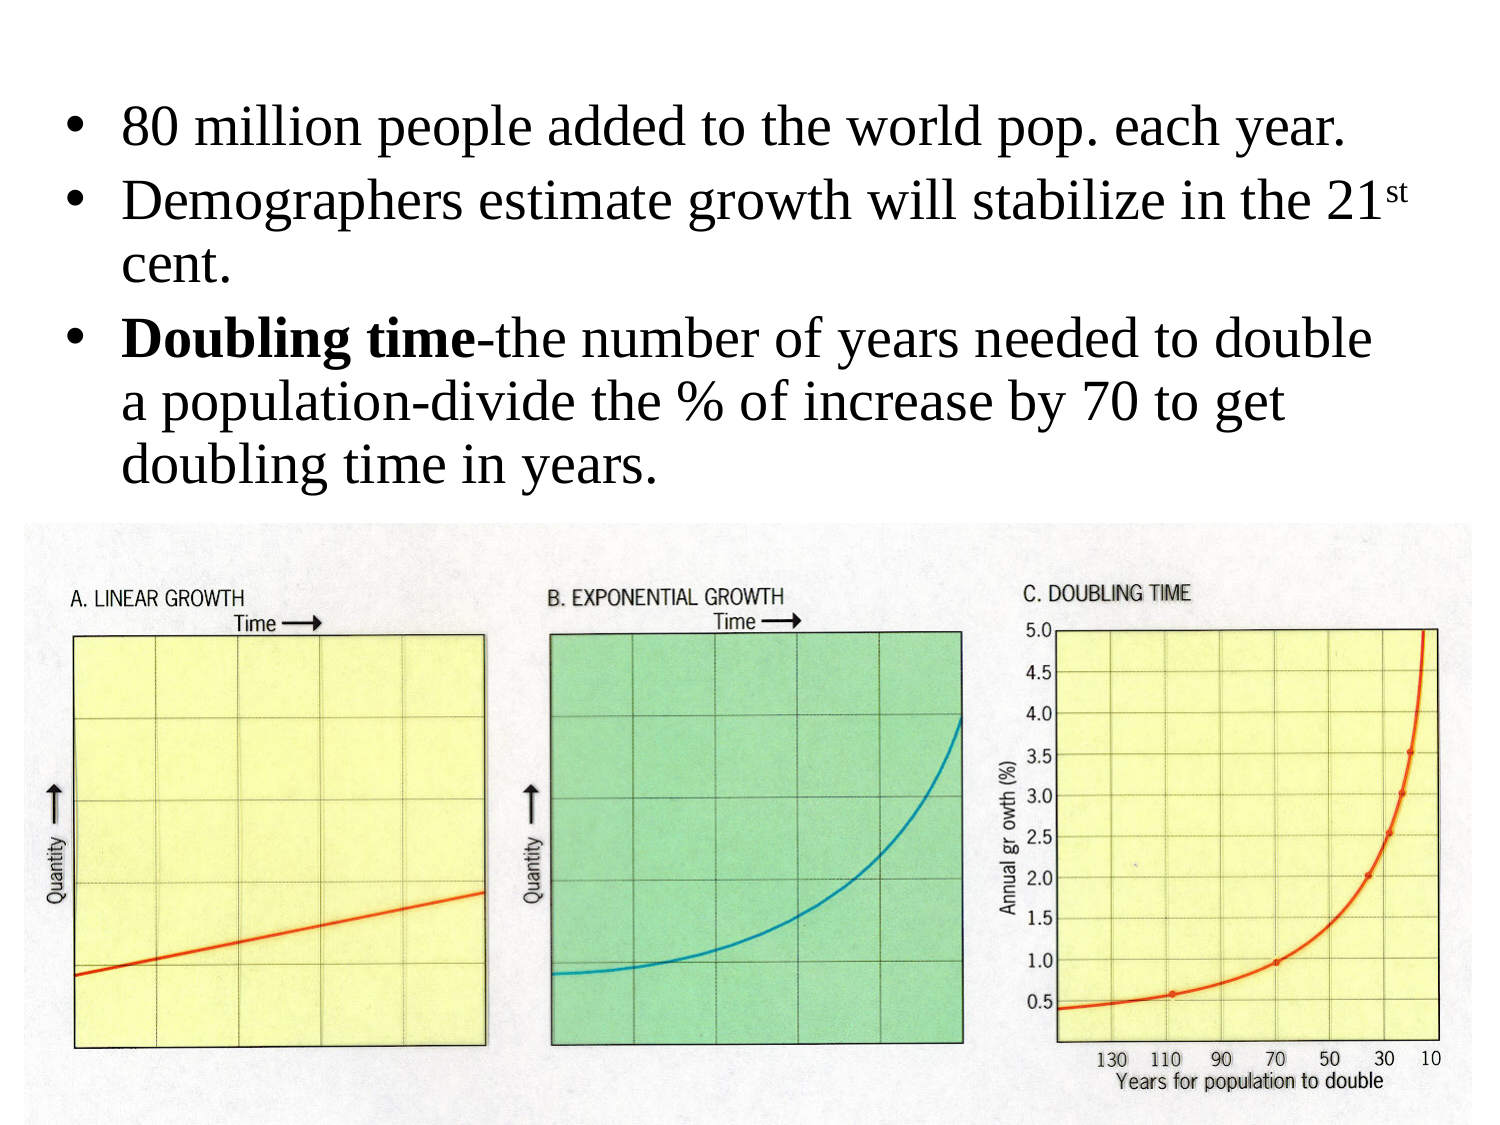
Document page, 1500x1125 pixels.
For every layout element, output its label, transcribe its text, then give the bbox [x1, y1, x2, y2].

list 80 million people added to the world pop. each year. Demographers estimate growth will stabilize in the 21st cent. Doubling time-the number of years needed to double a population-divide the % of increase by 70 to get doubling time in years. [50, 87, 1425, 522]
picture [24, 523, 1472, 1125]
